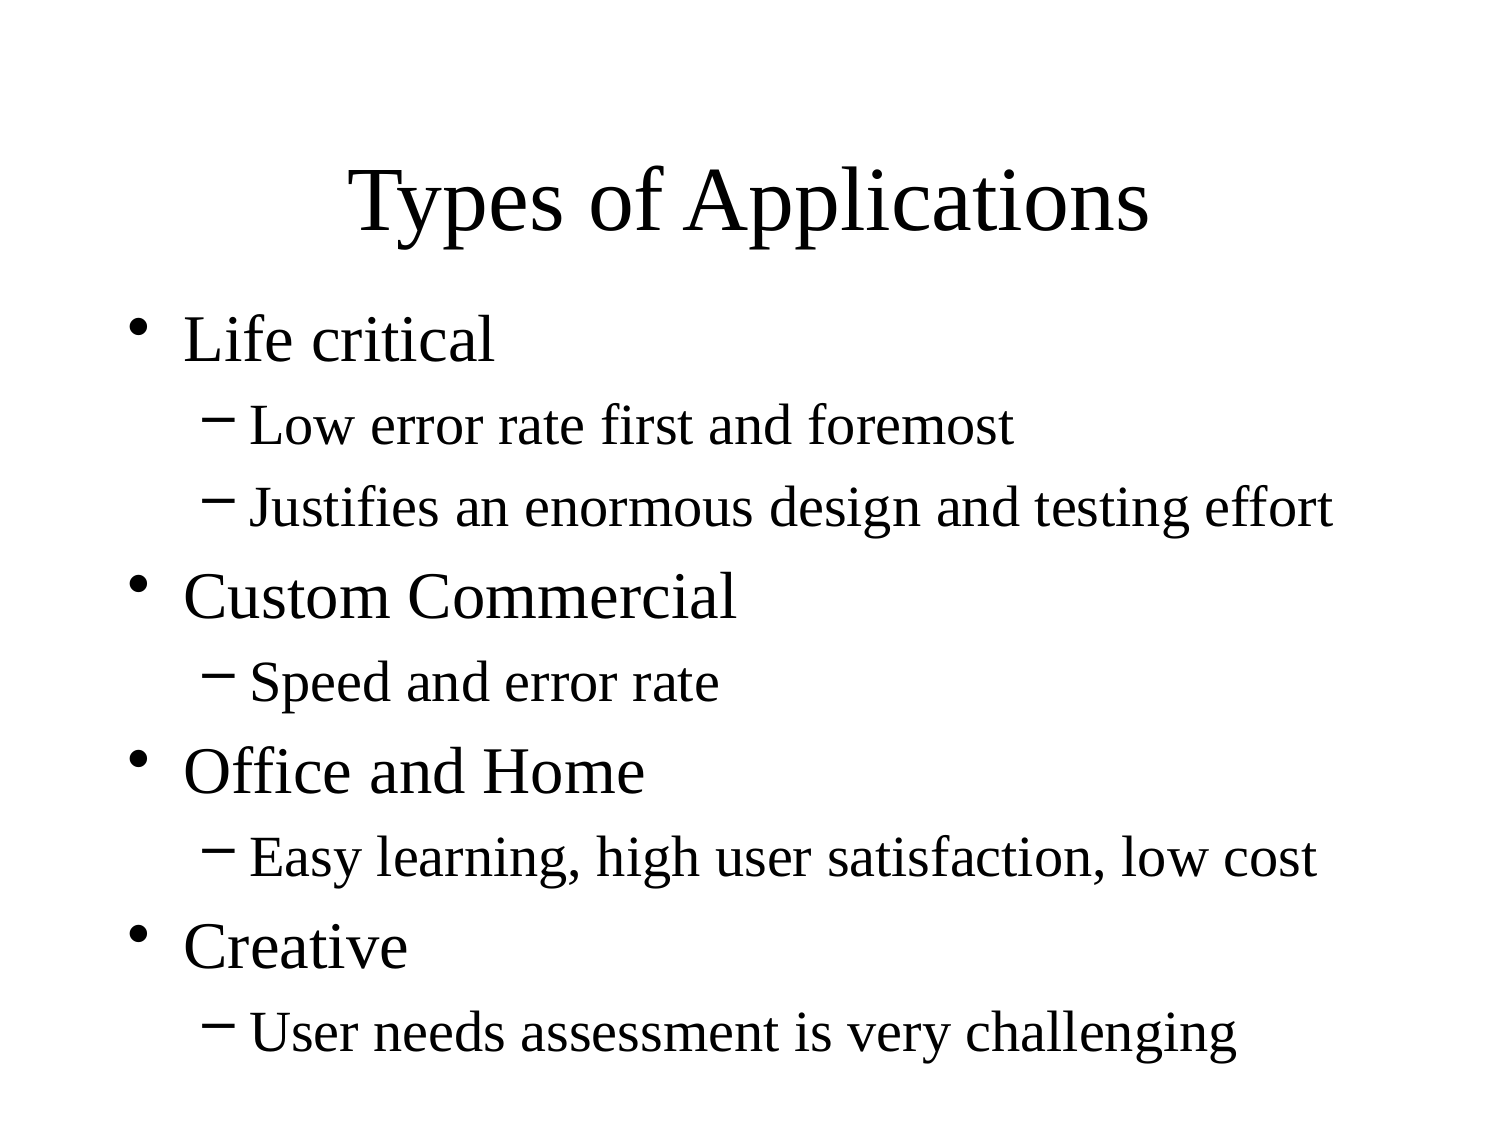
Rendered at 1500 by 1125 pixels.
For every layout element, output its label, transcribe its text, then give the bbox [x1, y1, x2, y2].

list Life critical Low error rate first and foremost Justifies an enormous design and testing effort Custom Commercial Speed and error rate Office and Home Easy learning, high user satisfaction, low cost Creative User needs assessment is very challenging [112, 287, 1388, 963]
title Types of Applications [112, 99, 1388, 287]
